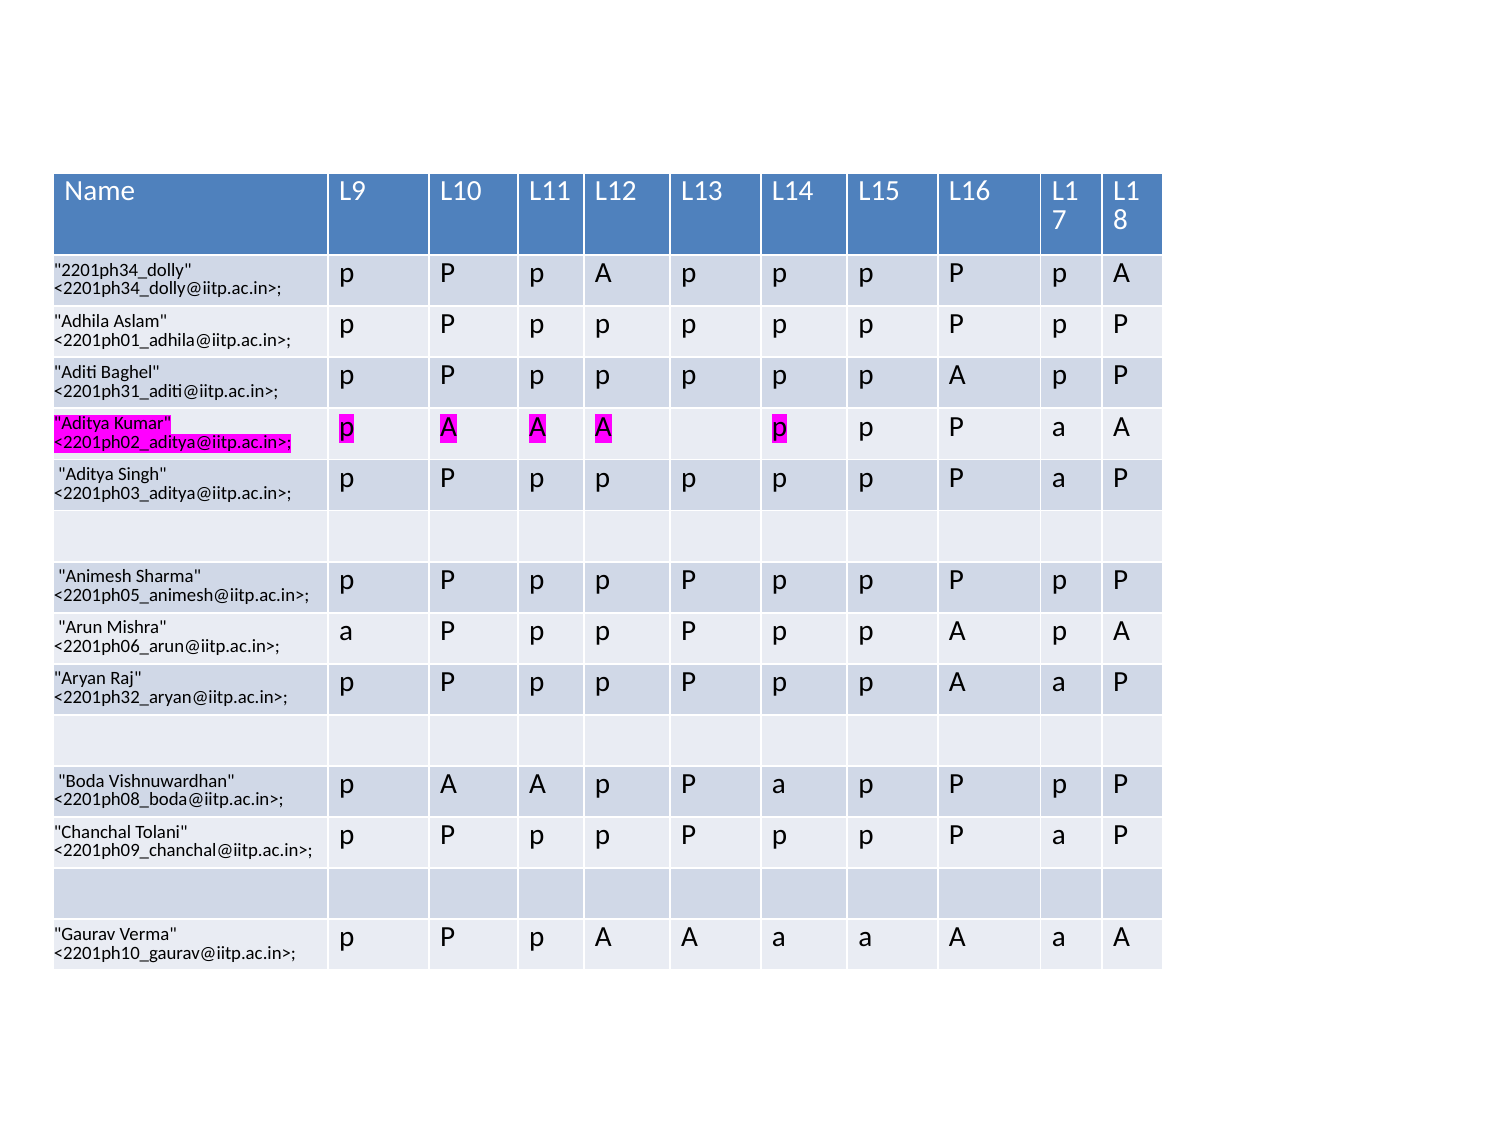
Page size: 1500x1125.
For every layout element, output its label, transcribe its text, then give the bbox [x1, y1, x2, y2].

table_cell p [329, 307, 428, 356]
table_cell [671, 869, 760, 918]
table_cell p [519, 358, 583, 407]
table_cell "Animesh Sharma" <2201ph05_animesh@iitp.ac.in>; [54, 563, 327, 612]
table_cell p [762, 409, 846, 459]
table_cell [939, 716, 1040, 765]
table_cell p [329, 767, 428, 816]
table_cell p [329, 818, 428, 867]
table_cell [762, 869, 846, 918]
table_cell p [585, 563, 669, 612]
table_header Name [54, 174, 327, 254]
table_cell a [848, 920, 937, 969]
table_cell P [430, 665, 517, 714]
table_cell P [430, 614, 517, 663]
table_cell p [1041, 614, 1101, 663]
table_cell [1041, 869, 1101, 918]
table_cell P [671, 614, 760, 663]
table_cell P [1103, 460, 1162, 510]
table_cell P [1103, 358, 1162, 407]
table_cell P [430, 563, 517, 612]
table_cell "Aryan Raj" <2201ph32_aryan@iitp.ac.in>; [54, 665, 327, 714]
table_cell "Aditya Singh" <2201ph03_aditya@iitp.ac.in>; [54, 460, 327, 510]
table_cell p [519, 460, 583, 510]
table_cell [1103, 511, 1162, 561]
table_cell P [939, 409, 1040, 459]
table_cell P [430, 358, 517, 407]
table_cell A [939, 920, 1040, 969]
table_cell P [430, 256, 517, 305]
table_cell p [329, 920, 428, 969]
table_cell a [1041, 818, 1101, 867]
table_cell [585, 716, 669, 765]
table_cell a [329, 614, 428, 663]
table_cell [519, 869, 583, 918]
table_cell P [671, 665, 760, 714]
table_cell p [585, 460, 669, 510]
table_cell p [329, 358, 428, 407]
table_cell a [762, 920, 846, 969]
table_cell p [848, 460, 937, 510]
table_cell P [939, 818, 1040, 867]
table_cell "Aditya Kumar" <2201ph02_aditya@iitp.ac.in>; [54, 409, 327, 459]
table_cell p [848, 409, 937, 459]
table_cell [762, 716, 846, 765]
table_cell P [671, 818, 760, 867]
table_cell [519, 511, 583, 561]
table_cell "Arun Mishra" <2201ph06_arun@iitp.ac.in>; [54, 614, 327, 663]
table_cell "Aditi Baghel" <2201ph31_aditi@iitp.ac.in>; [54, 358, 327, 407]
table_cell p [848, 818, 937, 867]
table_cell a [1041, 920, 1101, 969]
table_cell p [848, 614, 937, 663]
table_cell A [585, 256, 669, 305]
table_cell [519, 716, 583, 765]
table_cell a [1041, 460, 1101, 510]
table_cell P [1103, 563, 1162, 612]
table_cell p [519, 818, 583, 867]
table_cell p [848, 358, 937, 407]
table_cell p [585, 614, 669, 663]
table_cell p [762, 818, 846, 867]
table_cell [54, 511, 327, 561]
table_cell [762, 511, 846, 561]
table_header L17 [1041, 174, 1101, 254]
table_cell P [1103, 665, 1162, 714]
table_cell [848, 511, 937, 561]
table_cell p [762, 460, 846, 510]
table_header L9 [329, 174, 428, 254]
table_cell [585, 869, 669, 918]
table_cell p [585, 307, 669, 356]
table_cell P [939, 563, 1040, 612]
table_cell A [1103, 409, 1162, 459]
table_cell A [1103, 614, 1162, 663]
table_cell p [762, 256, 846, 305]
table_cell p [671, 256, 760, 305]
table_cell p [585, 767, 669, 816]
table_cell [329, 869, 428, 918]
table_cell p [1041, 767, 1101, 816]
table_cell p [671, 460, 760, 510]
table_cell [671, 511, 760, 561]
table_cell p [1041, 563, 1101, 612]
table_cell p [848, 767, 937, 816]
table_header L18 [1103, 174, 1162, 254]
table_cell p [519, 665, 583, 714]
table_cell [1041, 511, 1101, 561]
table_cell [430, 869, 517, 918]
table_cell [430, 511, 517, 561]
table_cell [939, 511, 1040, 561]
table_cell p [519, 614, 583, 663]
table_cell a [1041, 665, 1101, 714]
table_cell [329, 716, 428, 765]
table_cell A [585, 409, 669, 459]
table_cell p [519, 307, 583, 356]
table_cell P [939, 307, 1040, 356]
table_cell [1103, 716, 1162, 765]
table_cell p [762, 563, 846, 612]
table_cell A [430, 767, 517, 816]
table_header L13 [671, 174, 760, 254]
table_cell p [671, 358, 760, 407]
table_cell A [671, 920, 760, 969]
table_cell p [762, 665, 846, 714]
table_cell p [585, 358, 669, 407]
table_cell p [848, 307, 937, 356]
table_cell P [939, 256, 1040, 305]
table_cell P [430, 818, 517, 867]
table_cell P [939, 767, 1040, 816]
table_cell A [519, 409, 583, 459]
table_cell [939, 869, 1040, 918]
table_cell A [585, 920, 669, 969]
table_cell p [848, 256, 937, 305]
table_cell p [329, 256, 428, 305]
table_cell p [585, 818, 669, 867]
table_header L12 [585, 174, 669, 254]
table_cell p [329, 563, 428, 612]
table_cell P [671, 767, 760, 816]
table_header L10 [430, 174, 517, 254]
table_cell P [939, 460, 1040, 510]
table_cell [54, 716, 327, 765]
table_header L15 [848, 174, 937, 254]
table_cell [430, 716, 517, 765]
table_cell P [430, 307, 517, 356]
table_cell "Chanchal Tolani" <2201ph09_chanchal@iitp.ac.in>; [54, 818, 327, 867]
table_cell p [848, 563, 937, 612]
table_cell p [329, 460, 428, 510]
table_cell A [430, 409, 517, 459]
table_header L16 [939, 174, 1040, 254]
table_cell P [430, 920, 517, 969]
table_cell A [1103, 920, 1162, 969]
table_cell p [329, 409, 428, 459]
table_cell p [762, 307, 846, 356]
table_cell [848, 869, 937, 918]
table_cell p [1041, 358, 1101, 407]
table_cell p [848, 665, 937, 714]
table_cell A [519, 767, 583, 816]
table_cell P [430, 460, 517, 510]
table_cell p [519, 256, 583, 305]
table_cell [671, 409, 760, 459]
table_cell P [671, 563, 760, 612]
table_cell A [939, 665, 1040, 714]
table_cell p [671, 307, 760, 356]
table_cell P [1103, 307, 1162, 356]
table_cell p [1041, 256, 1101, 305]
table_cell p [519, 563, 583, 612]
table_cell p [762, 614, 846, 663]
table_cell a [1041, 409, 1101, 459]
table_cell [1103, 869, 1162, 918]
table_cell p [519, 920, 583, 969]
table_header L14 [762, 174, 846, 254]
table_cell A [1103, 256, 1162, 305]
table_cell A [939, 614, 1040, 663]
table_cell [671, 716, 760, 765]
table_cell "Gaurav Verma" <2201ph10_gaurav@iitp.ac.in>; [54, 920, 327, 969]
table_cell p [329, 665, 428, 714]
table_cell "2201ph34_dolly" <2201ph34_dolly@iitp.ac.in>; [54, 256, 327, 305]
table_cell "Boda Vishnuwardhan" <2201ph08_boda@iitp.ac.in>; [54, 767, 327, 816]
table_cell P [1103, 767, 1162, 816]
table_cell p [1041, 307, 1101, 356]
table_cell p [762, 358, 846, 407]
table_cell [329, 511, 428, 561]
table_cell [848, 716, 937, 765]
table_header L11 [519, 174, 583, 254]
table_cell p [585, 665, 669, 714]
table_cell [1041, 716, 1101, 765]
table_cell A [939, 358, 1040, 407]
table_cell a [762, 767, 846, 816]
table_cell [585, 511, 669, 561]
table_cell [54, 869, 327, 918]
table_cell P [1103, 818, 1162, 867]
table_cell "Adhila Aslam" <2201ph01_adhila@iitp.ac.in>; [54, 307, 327, 356]
